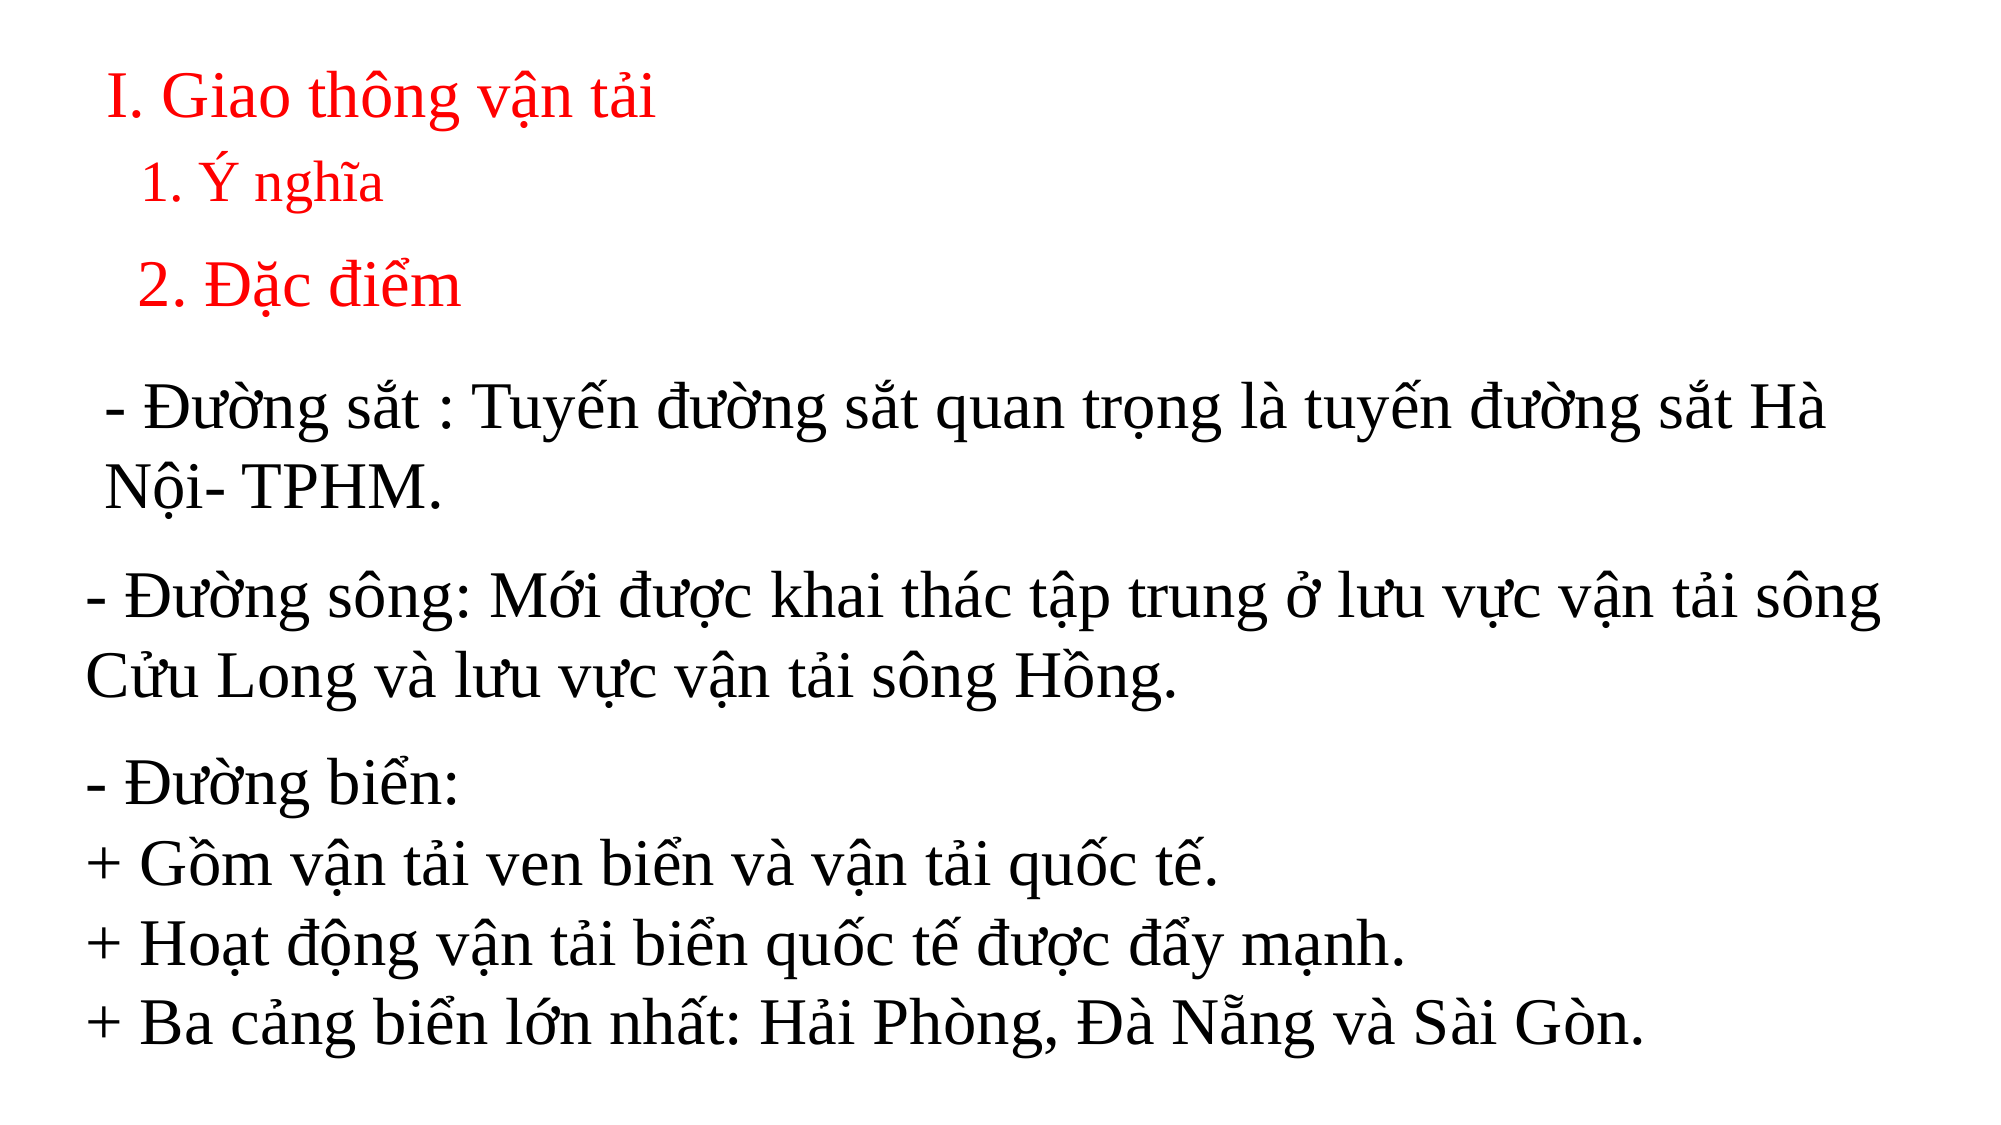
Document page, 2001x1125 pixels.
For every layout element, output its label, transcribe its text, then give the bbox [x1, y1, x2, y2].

text_box 2. Đặc điểm [89, 232, 1919, 327]
text_box 1. Ý nghĩa [89, 139, 436, 221]
text_box - Đường biển: + Gồm vận tải ven biển và vận tải quốc tế. + Hoạt động vận tải biển quốc tế được đẩy mạnh. + Ba cảng biển lớn nhất: Hải Phòng, Đà Nẵng và Sài Gòn. [70, 731, 1900, 1066]
text_box - Đường sắt : Tuyến đường sắt quan trọng là tuyến đường sắt Hà Nội- TPHM. [89, 354, 1919, 530]
text_box - Đường sông: Mới được khai thác tập trung ở lưu vực vận tải sông Cửu Long và lưu vực vận tải sông Hồng. [70, 543, 1900, 718]
text_box I. Giao thông vận tải [38, 43, 726, 139]
